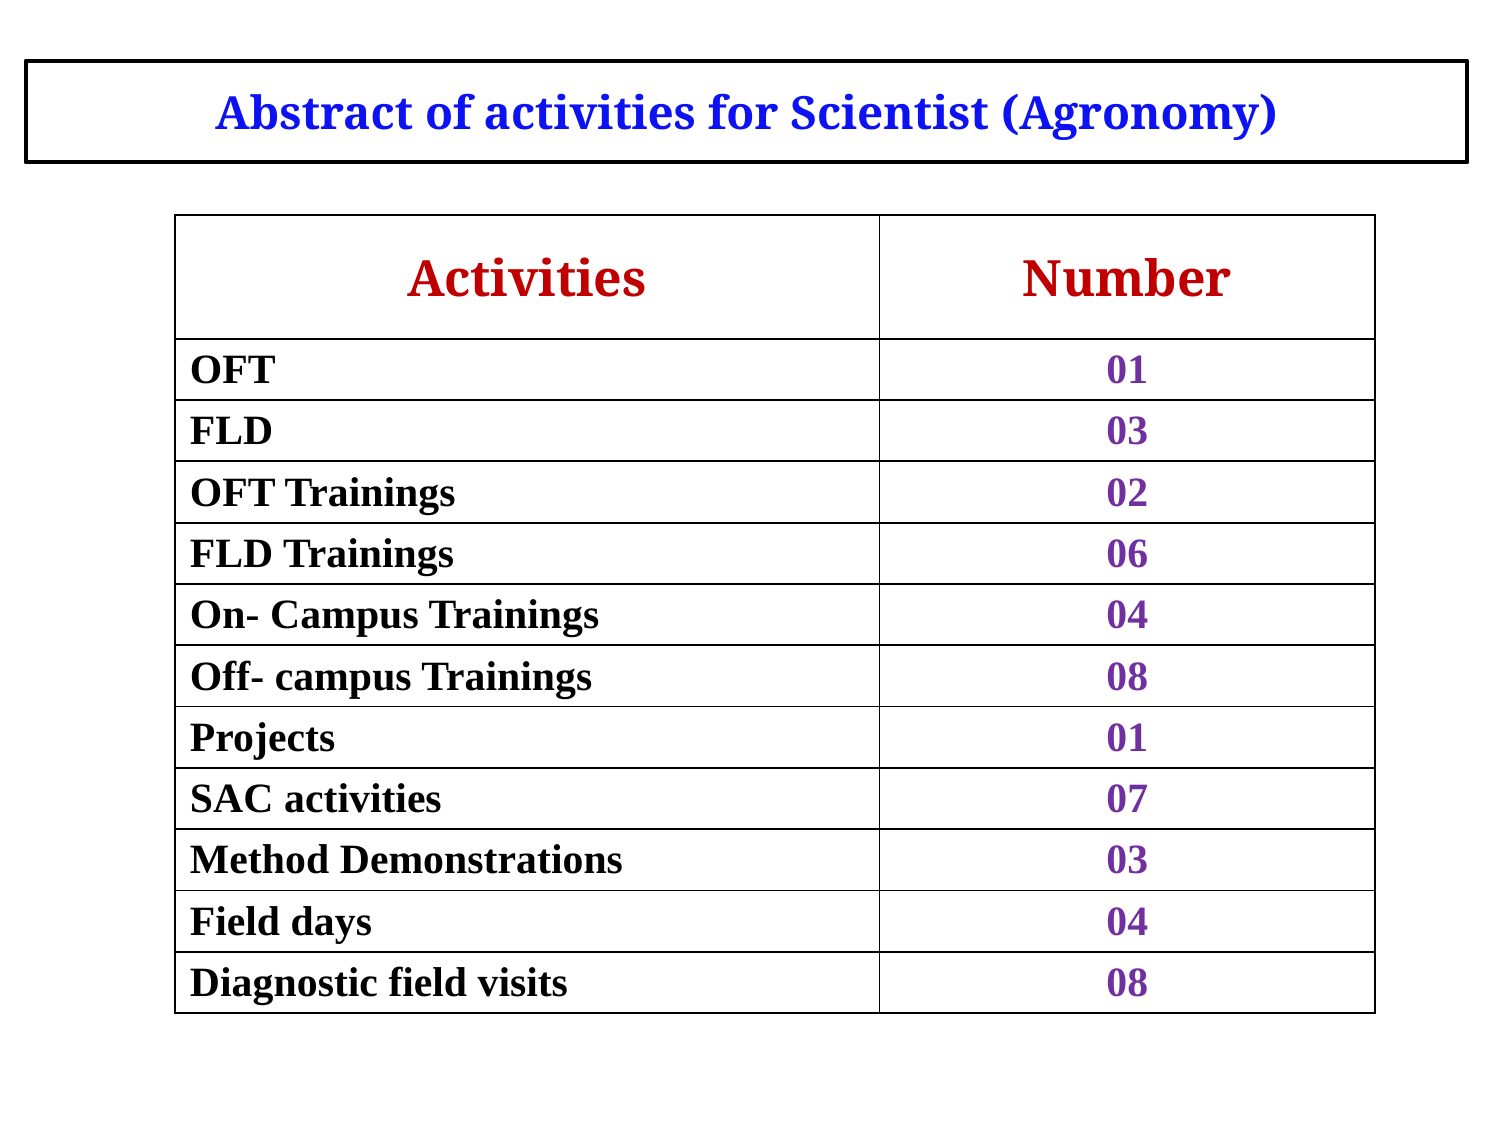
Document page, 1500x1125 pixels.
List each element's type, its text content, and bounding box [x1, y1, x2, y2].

table_cell FLD Trainings [176, 524, 879, 583]
table_cell 08 [880, 953, 1374, 1012]
table_cell 06 [880, 524, 1374, 583]
table_cell Off- campus Trainings [176, 646, 879, 706]
table_cell 01 [880, 707, 1374, 767]
table_cell 01 [880, 340, 1374, 399]
text_box Abstract of activities for Scientist (Agronomy) [24, 59, 1469, 164]
table_header Activities [176, 216, 879, 338]
table_cell FLD [176, 401, 879, 460]
table_cell 07 [880, 769, 1374, 828]
table_cell 08 [880, 646, 1374, 706]
table_cell 04 [880, 585, 1374, 644]
table_cell 04 [880, 891, 1374, 951]
table_cell 03 [880, 830, 1374, 890]
table_cell Method Demonstrations [176, 830, 879, 890]
table_cell OFT [176, 340, 879, 399]
table_cell SAC activities [176, 769, 879, 828]
table_cell Field days [176, 891, 879, 951]
table_header Number [880, 216, 1374, 338]
table_cell 03 [880, 401, 1374, 460]
table_cell Diagnostic field visits [176, 953, 879, 1012]
table_cell On- Campus Trainings [176, 585, 879, 644]
table_cell OFT Trainings [176, 462, 879, 522]
table_cell 02 [880, 462, 1374, 522]
table_cell Projects [176, 707, 879, 767]
